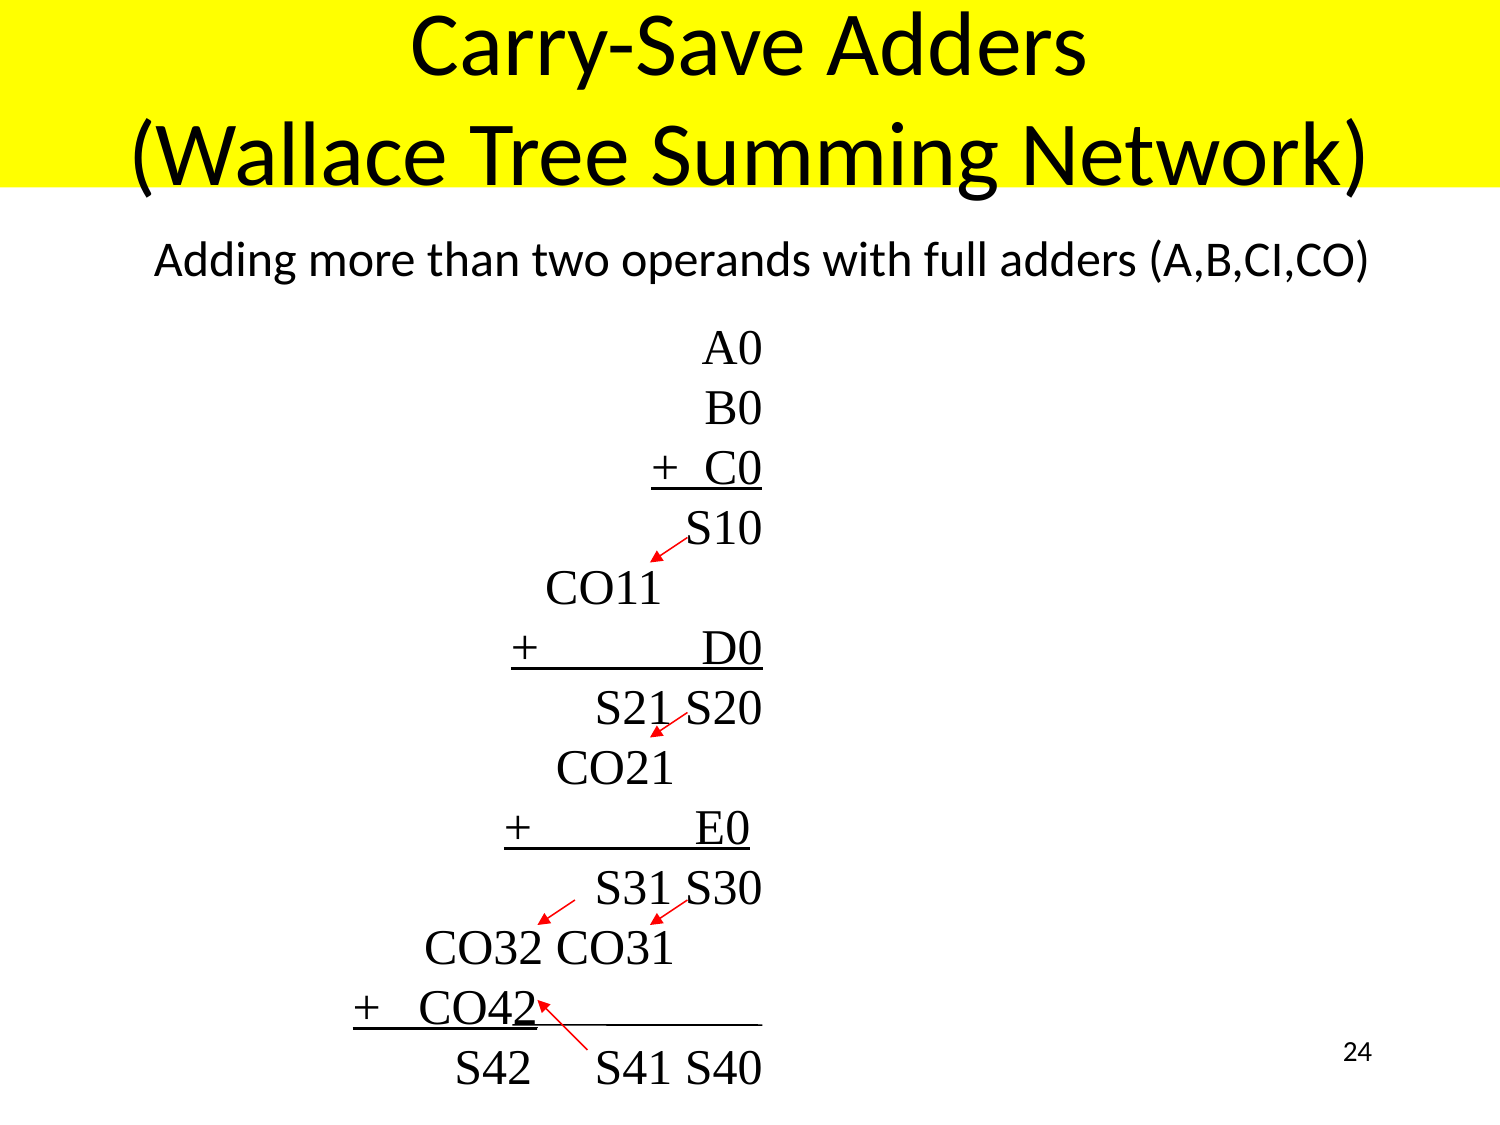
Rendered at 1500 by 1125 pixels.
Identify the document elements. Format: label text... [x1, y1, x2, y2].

text_box [537, 899, 576, 925]
text_box [537, 999, 588, 1051]
text_box Adding more than two operands with full adders (A,B,CI,CO) [139, 219, 1386, 294]
text_box [649, 537, 688, 563]
text_box A0 B0 + C0 S10 CO11 + D0 S21 S20 CO21 + E0 S31 S30 CO32 CO31 + CO42_________ S42 S41 S40 [337, 306, 778, 1102]
slide_number 24 [1074, 1024, 1388, 1101]
text_box [649, 712, 688, 738]
title Carry-Save Adders (Wallace Tree Summing Network) [0, 0, 1500, 188]
text_box [649, 899, 688, 925]
